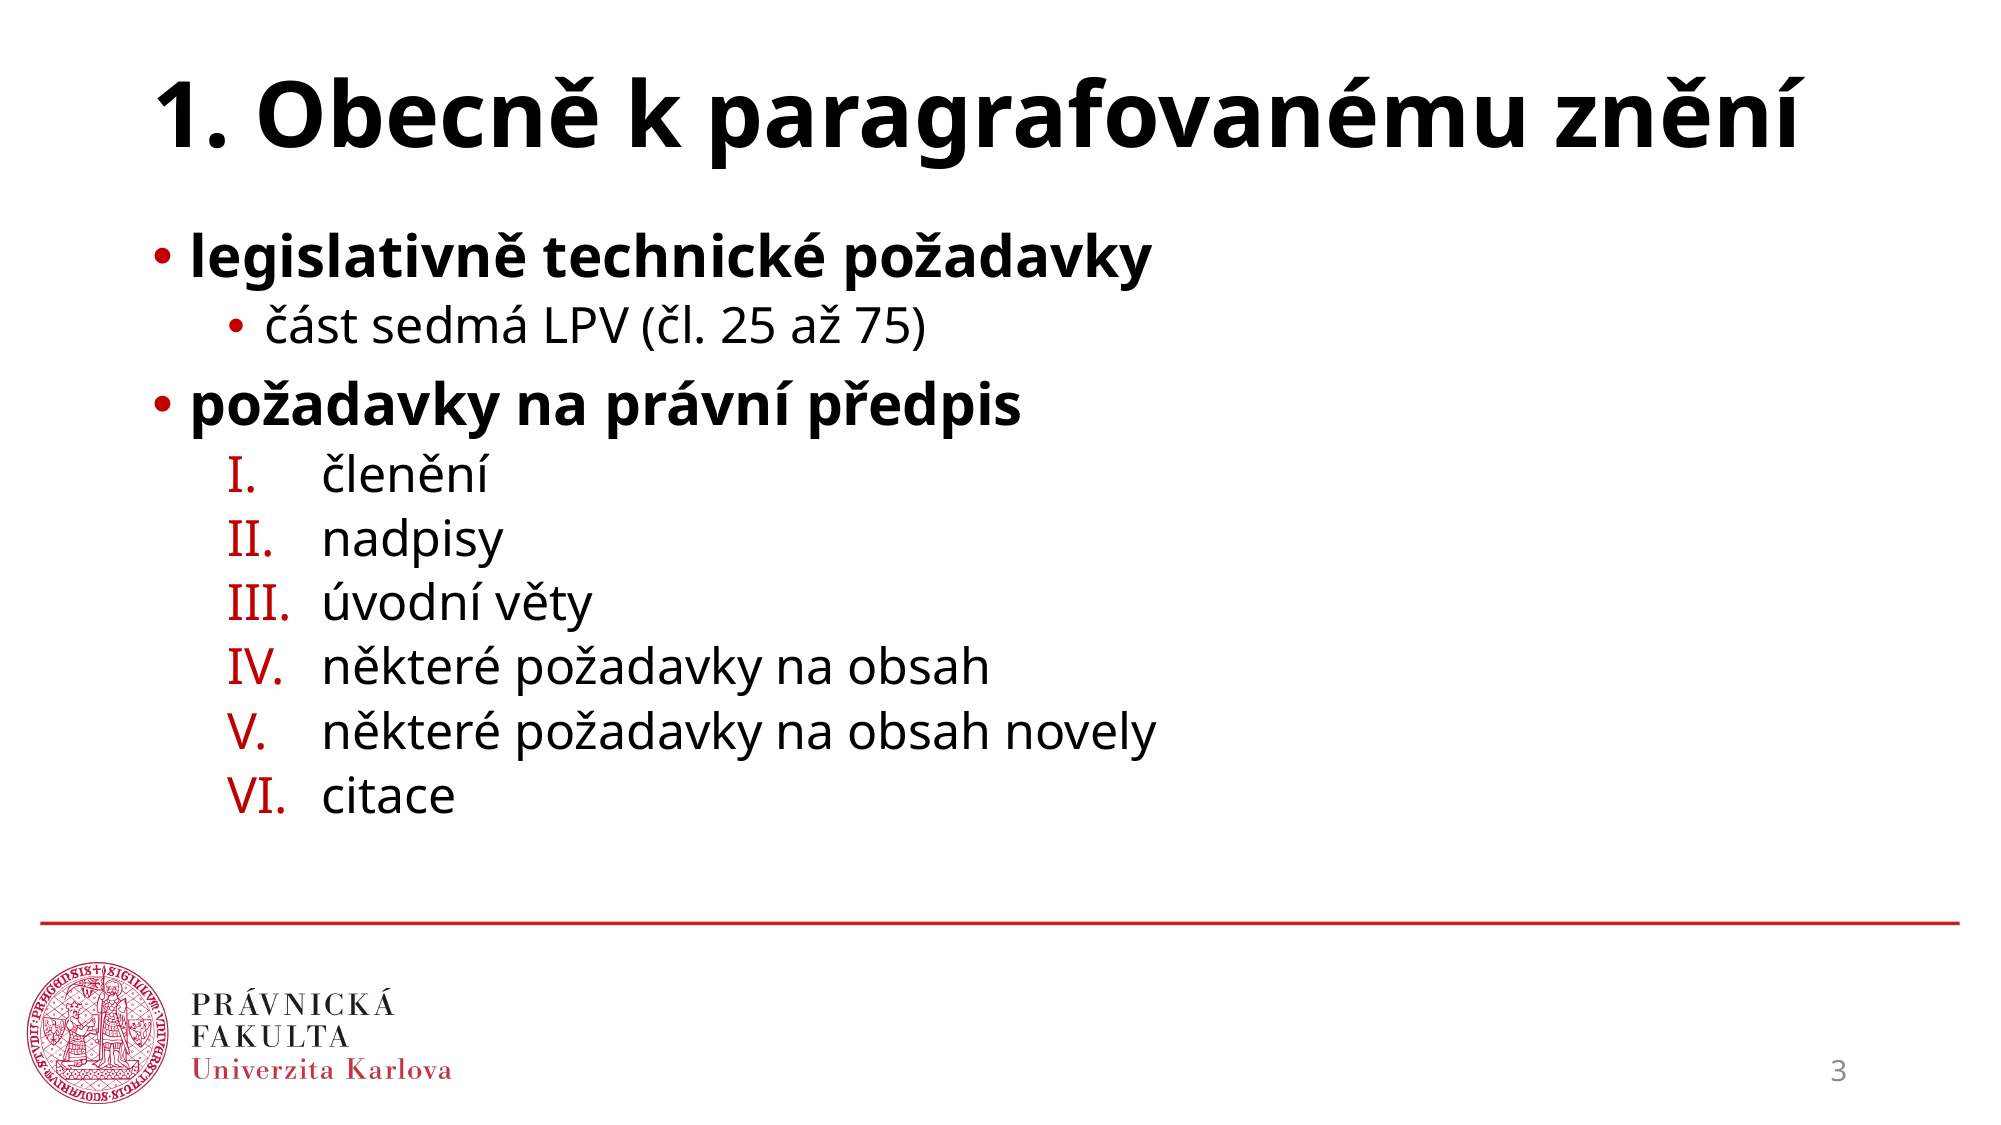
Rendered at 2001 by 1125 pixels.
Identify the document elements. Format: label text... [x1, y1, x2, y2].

picture [26, 962, 452, 1104]
slide_number 3 [1412, 1042, 1863, 1103]
list legislativně technické požadavky část sedmá LPV (čl. 25 až 75) požadavky na právní předpis členění nadpisy úvodní věty některé požadavky na obsah některé požadavky na obsah novely citace [137, 220, 1863, 905]
title 1. Obecně k paragrafovanému znění [137, 2, 1863, 220]
